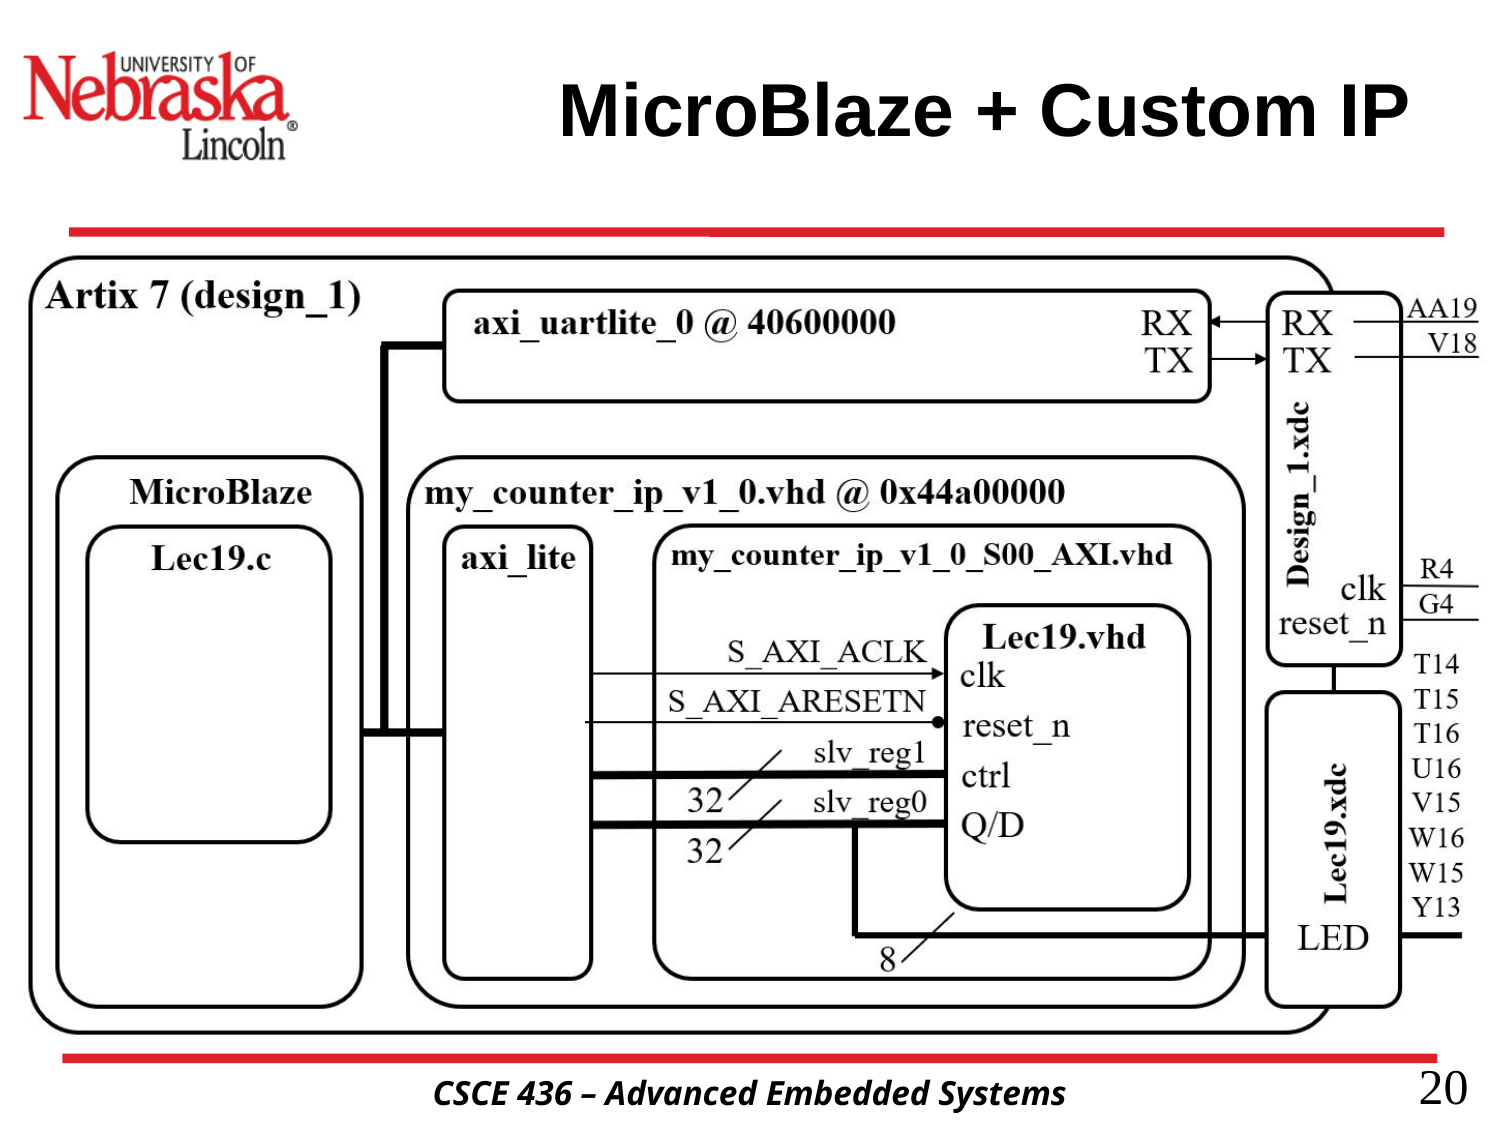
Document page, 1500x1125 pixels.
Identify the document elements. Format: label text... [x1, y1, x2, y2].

title MicroBlaze + Custom IP [313, 12, 1427, 201]
slide_number 20 [1133, 1052, 1484, 1125]
picture [13, 241, 1488, 1045]
picture [1, 32, 313, 181]
